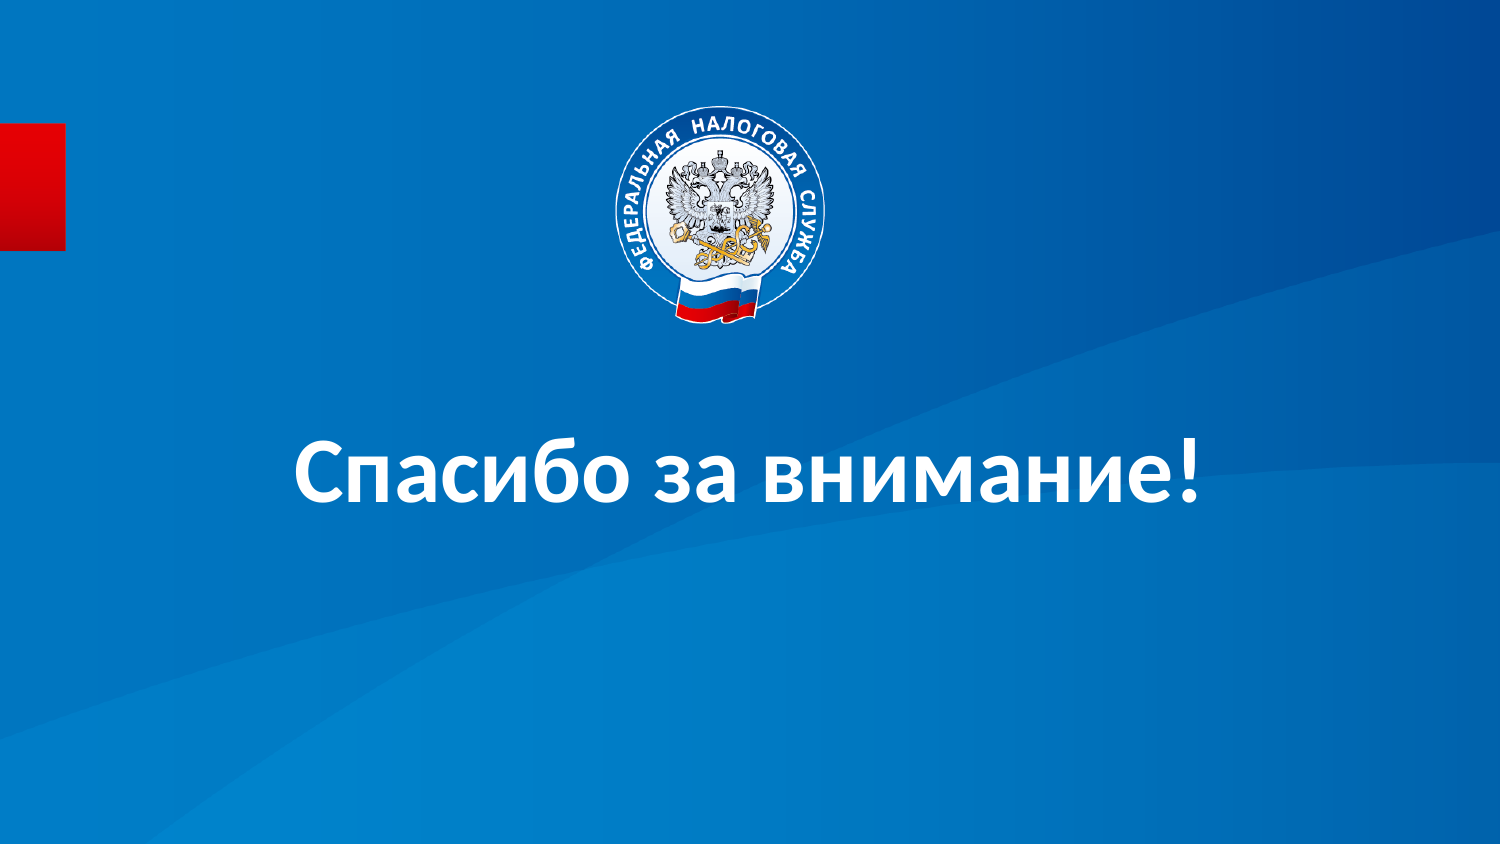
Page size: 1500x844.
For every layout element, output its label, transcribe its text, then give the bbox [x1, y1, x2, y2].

title Спасибо за внимание! [112, 374, 1388, 556]
picture [0, 0, 1500, 844]
